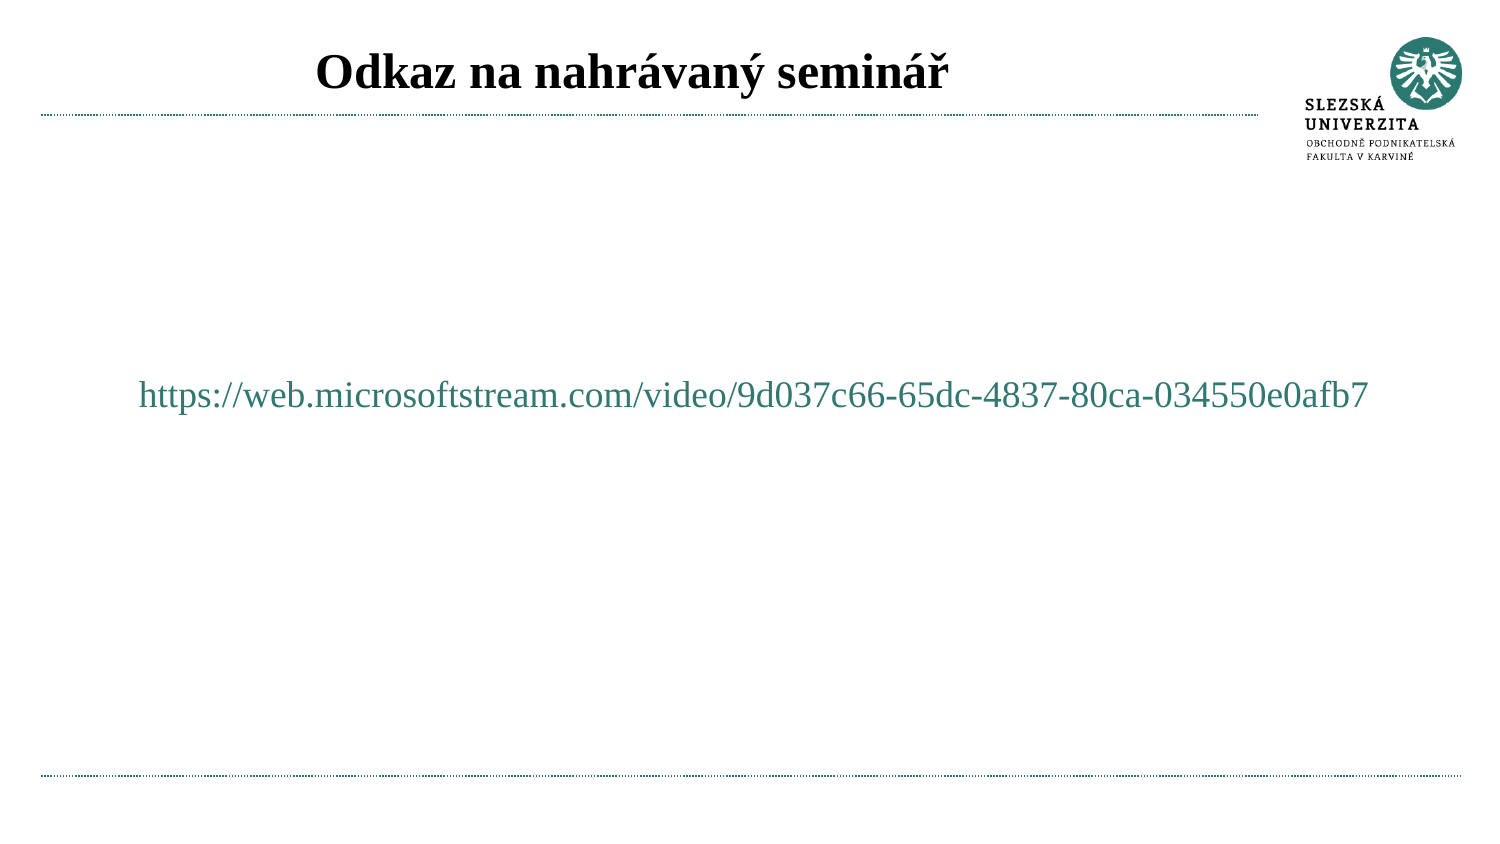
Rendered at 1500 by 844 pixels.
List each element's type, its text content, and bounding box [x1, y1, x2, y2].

text_box https://web.microsoftstream.com/video/9d037c66-65dc-4837-80ca-034550e0afb7 [123, 362, 1405, 423]
picture [1305, 37, 1462, 160]
title Odkaz na nahrávaný seminář [24, 31, 1242, 115]
